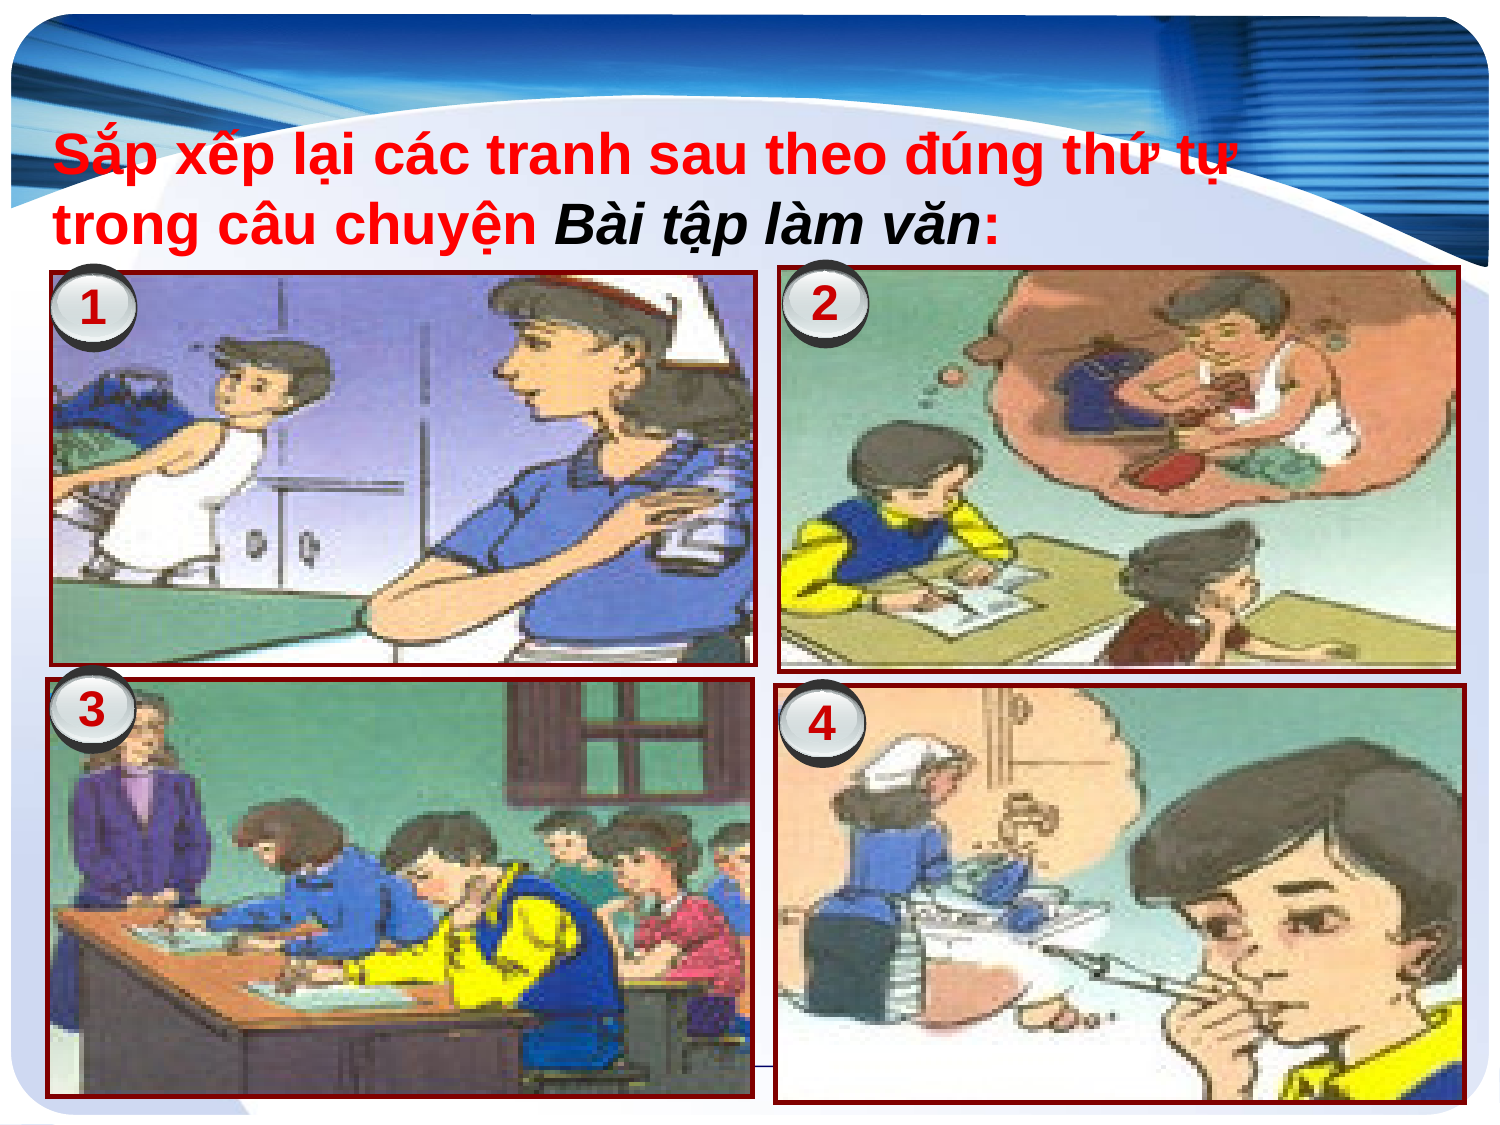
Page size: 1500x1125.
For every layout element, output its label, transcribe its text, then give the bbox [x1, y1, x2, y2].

picture [11, 14, 1488, 1114]
text_box Sắp xếp lại các tranh sau theo đúng thứ tự trong câu chuyện Bài tập làm văn: [37, 108, 1413, 272]
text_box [49, 263, 754, 663]
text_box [777, 678, 1463, 1101]
footer www.themegallery.com [997, 1057, 1474, 1111]
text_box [780, 259, 1457, 670]
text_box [48, 664, 751, 1095]
